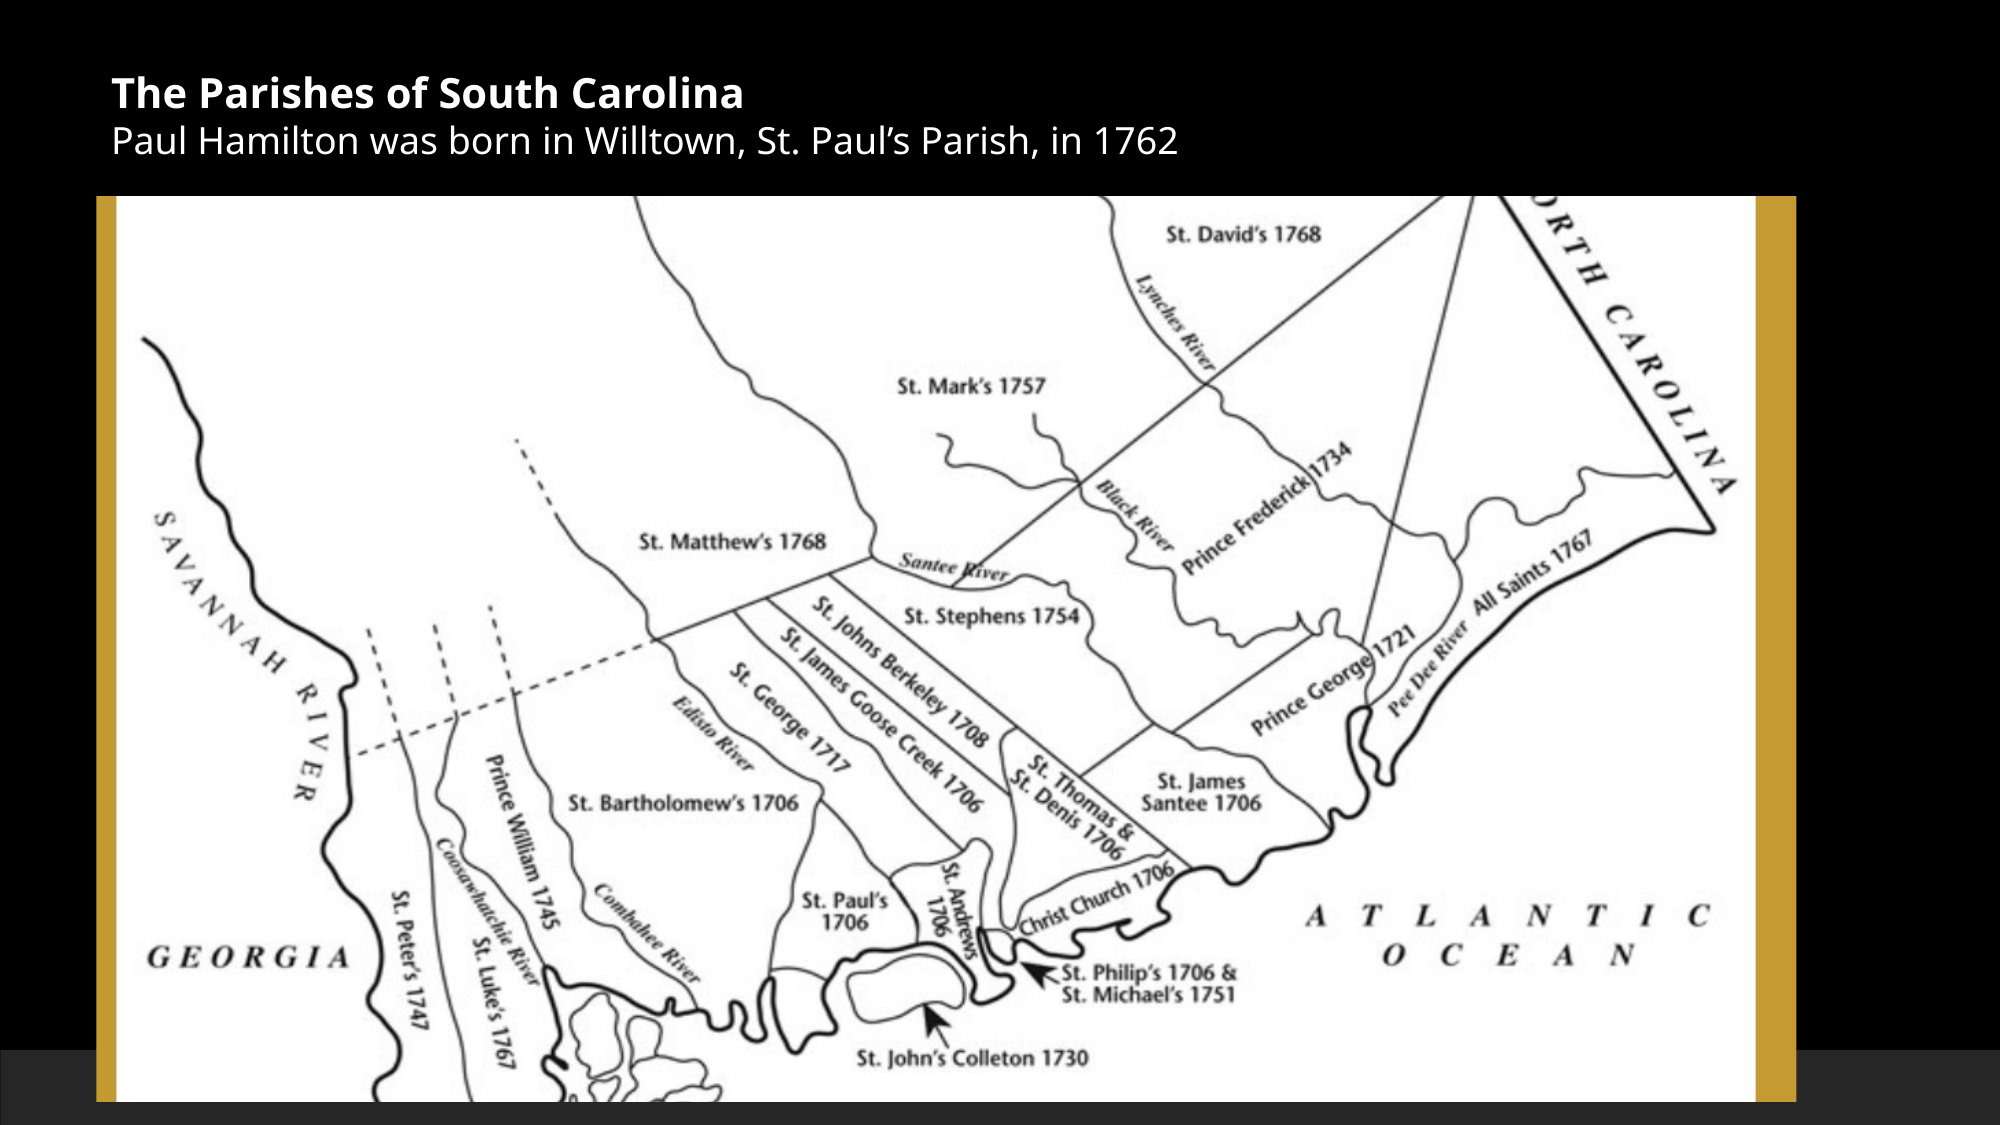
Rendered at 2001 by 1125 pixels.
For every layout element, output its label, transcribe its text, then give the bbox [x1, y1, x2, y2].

picture [95, 196, 1797, 1102]
text_box The Parishes of South Carolina Paul Hamilton was born in Willtown, St. Paul’s Parish, in 1762 [96, 59, 1757, 170]
